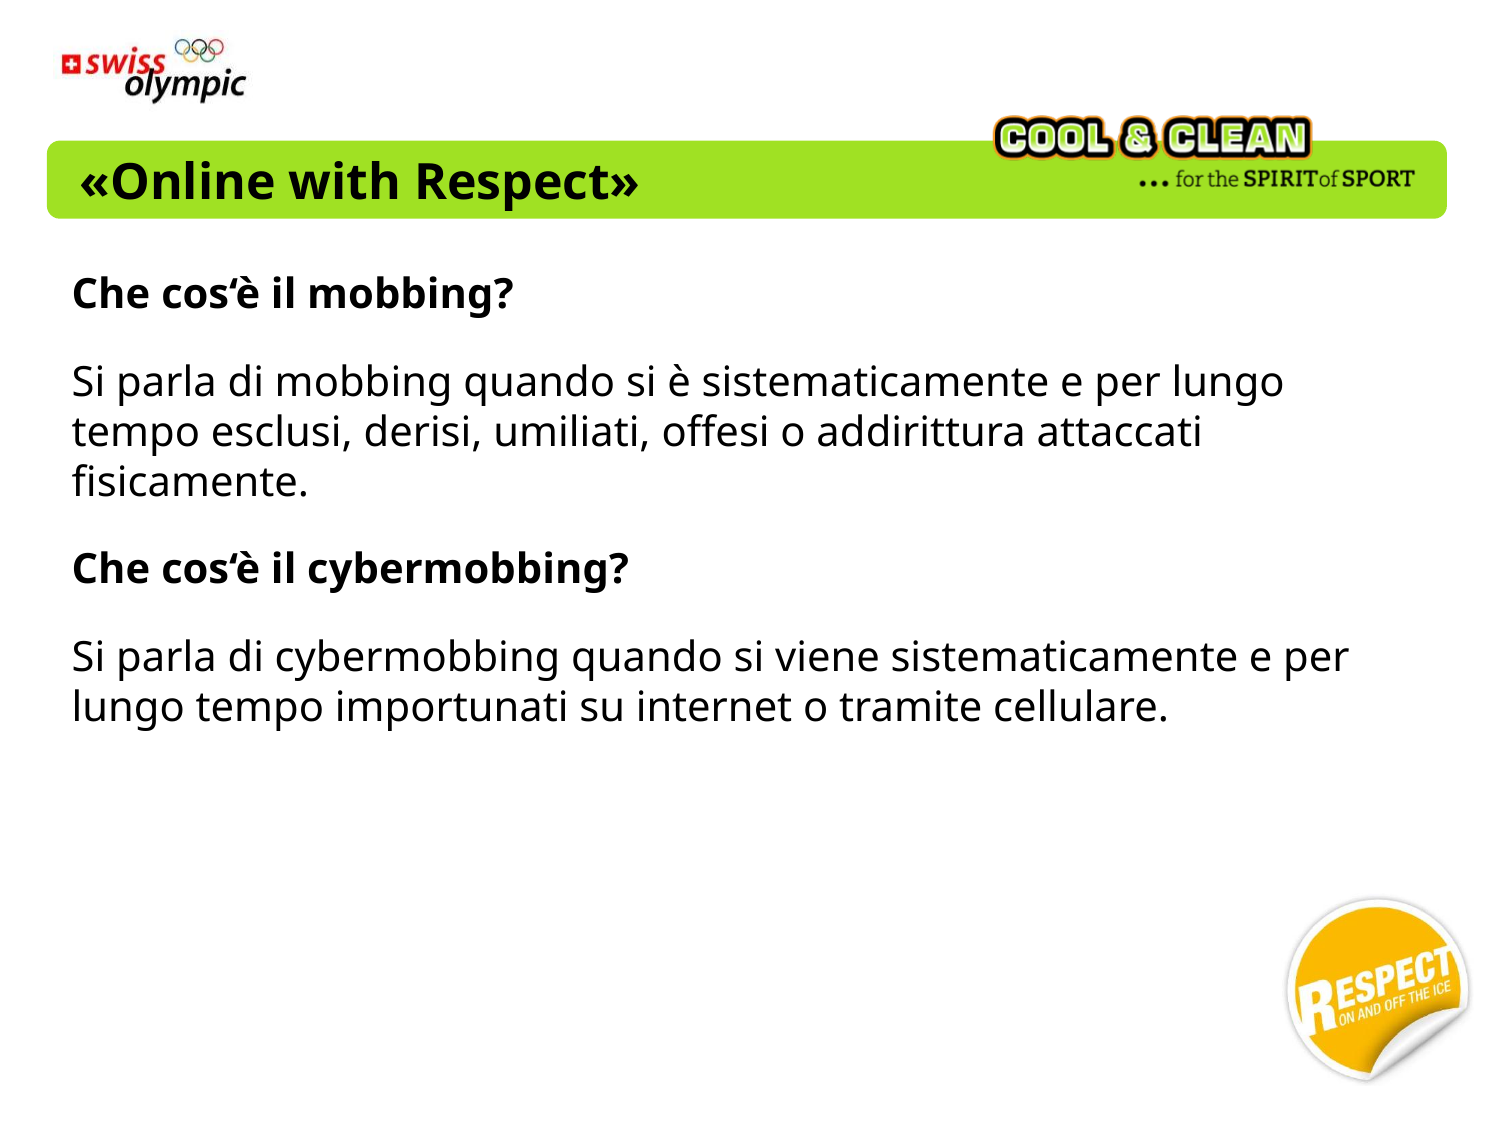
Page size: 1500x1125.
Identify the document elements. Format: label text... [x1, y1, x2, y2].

text_box Che cos‘è il mobbing? Si parla di mobbing quando si è sistematicamente e per lungo tempo esclusi, derisi, umiliati, offesi o addirittura attaccati fisicamente. Che cos‘è il cybermobbing? Si parla di cybermobbing quando si viene sistematicamente e per lungo tempo importunati su internet o tramite cellulare. [71, 267, 1360, 870]
picture [971, 94, 1431, 204]
picture [1281, 893, 1474, 1086]
picture [53, 30, 254, 123]
title «Online with Respect» [64, 148, 941, 208]
